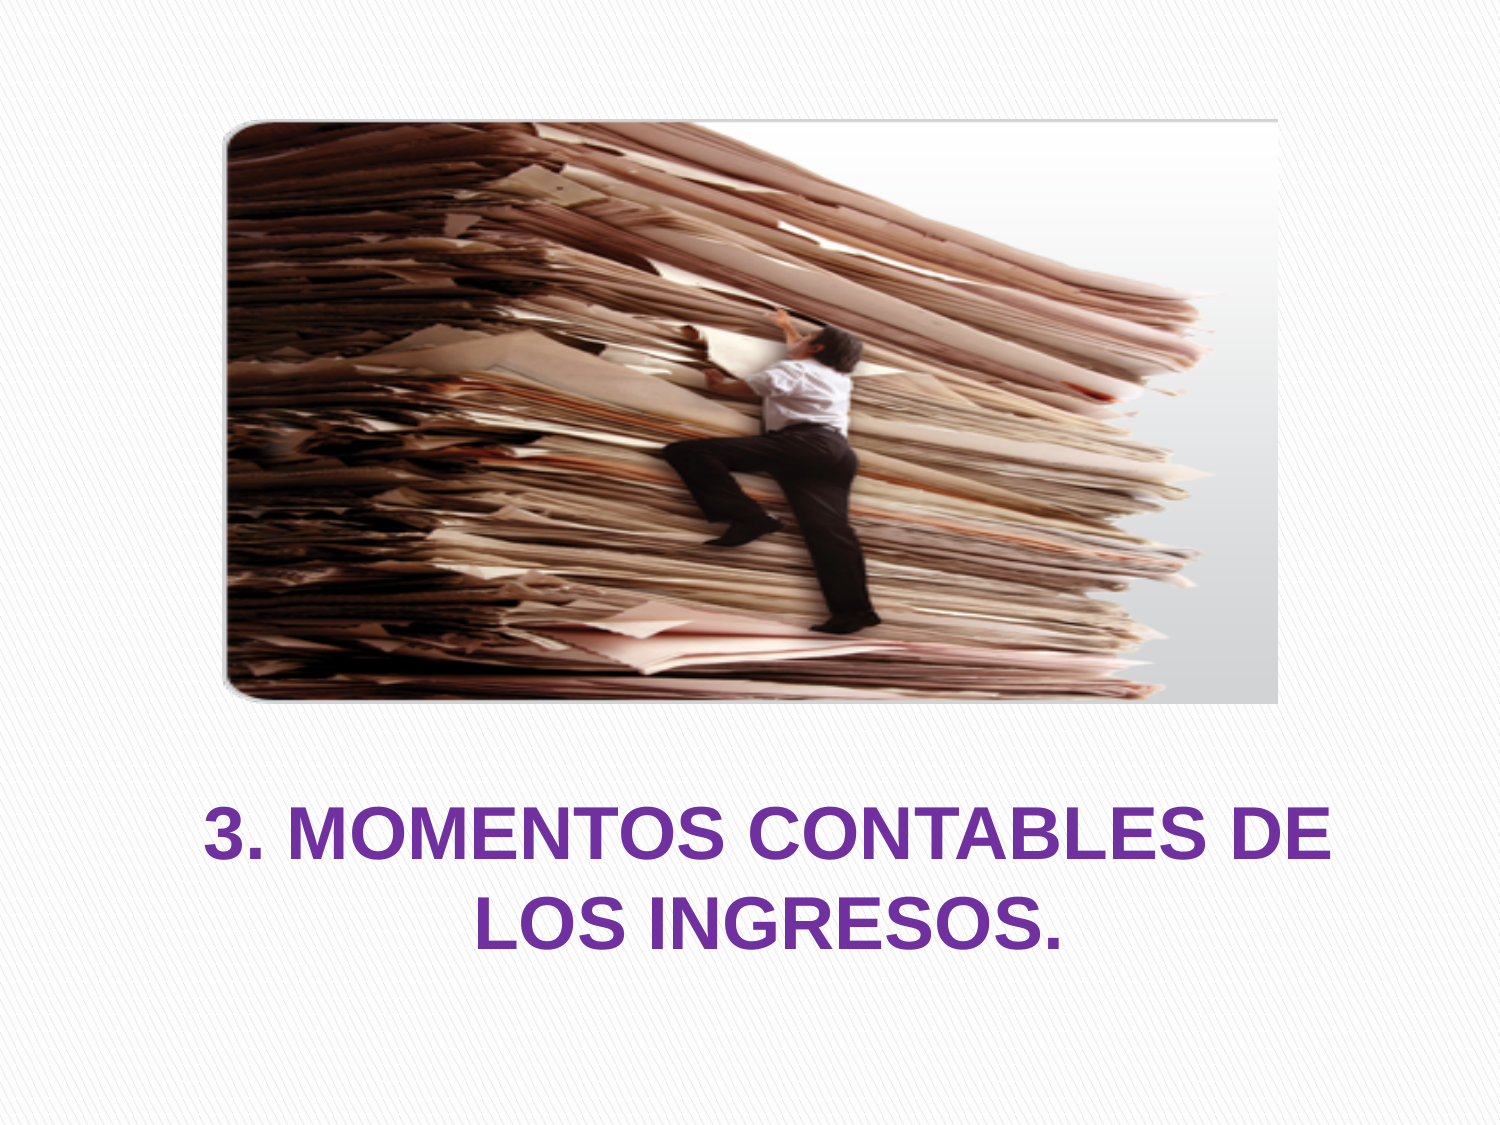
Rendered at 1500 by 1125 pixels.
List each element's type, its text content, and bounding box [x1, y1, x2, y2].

title 3. MOMENTOS CONTABLES DE LOS INGRESOS. [117, 777, 1421, 914]
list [222, 119, 1278, 704]
